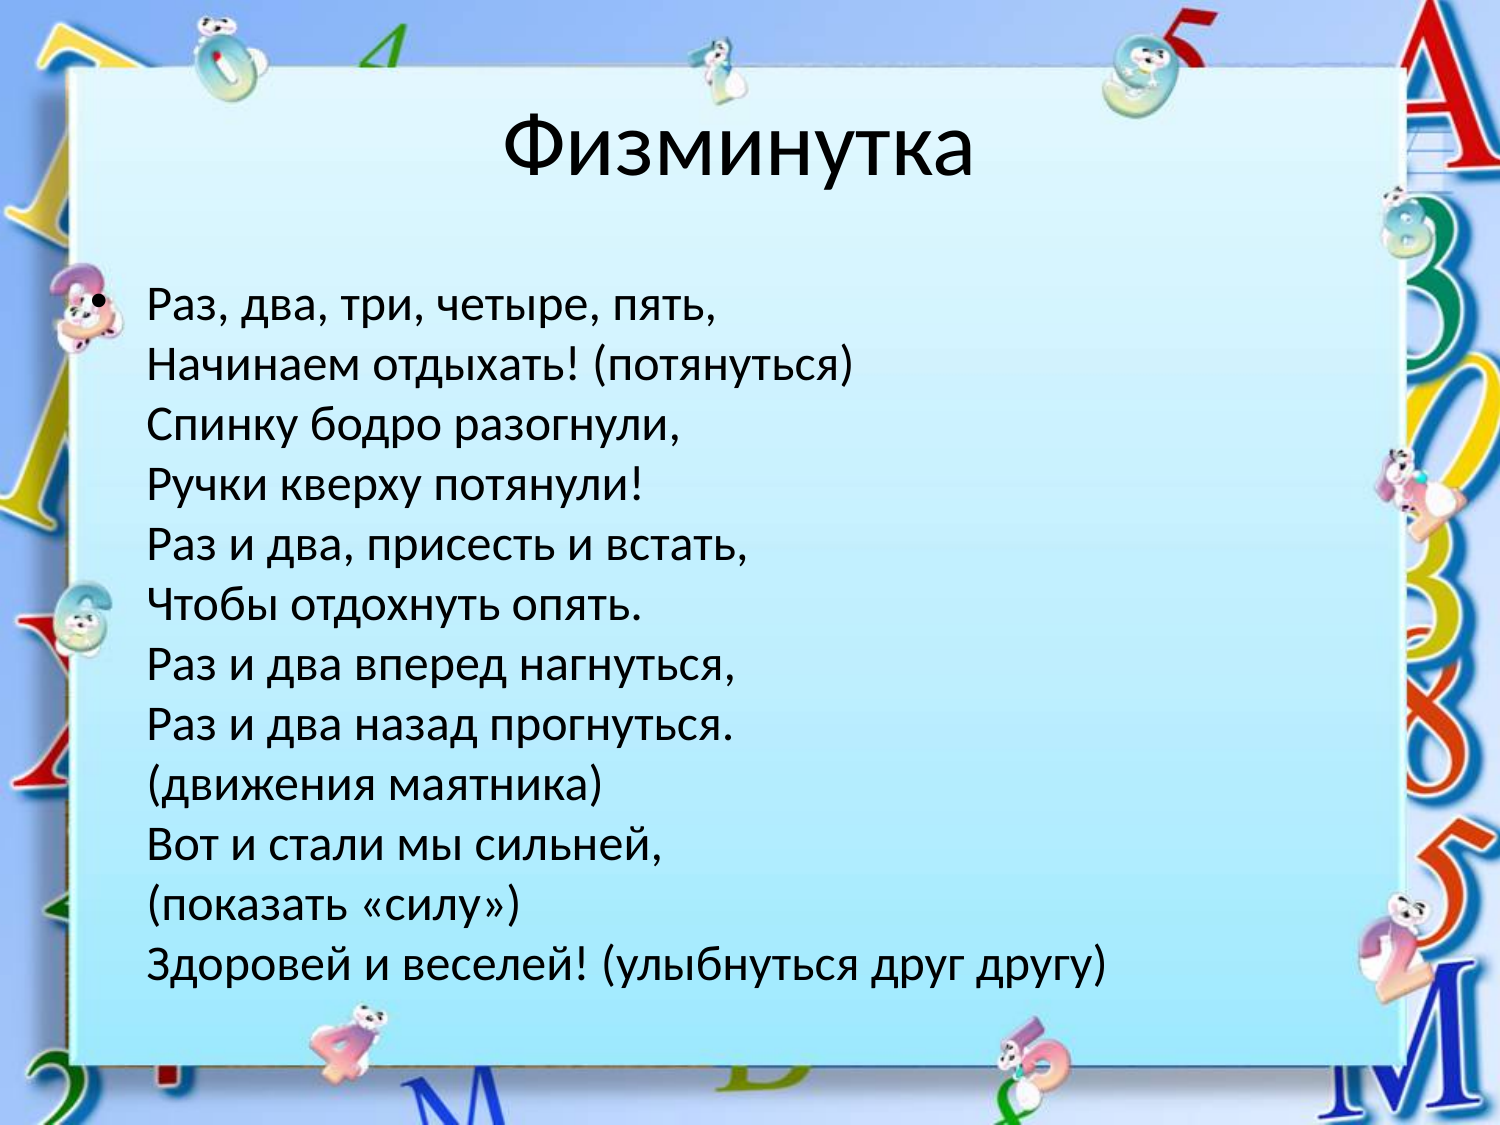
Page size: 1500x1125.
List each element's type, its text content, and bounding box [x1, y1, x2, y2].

picture [0, 0, 1500, 1125]
title Физминутка [75, 45, 1425, 233]
list Раз, два, три, четыре, пять, Начинаем отдыхать! (потянуться) Спинку бодро разогнули, Ручки кверху потянули! Раз и два, присесть и встать, Чтобы отдохнуть опять. Раз и два вперед нагнуться, Раз и два назад прогнуться. (движения маятника) Вот и стали мы сильней, (показать «силу») Здоровей и веселей! (улыбнуться друг другу) [75, 262, 1425, 1005]
